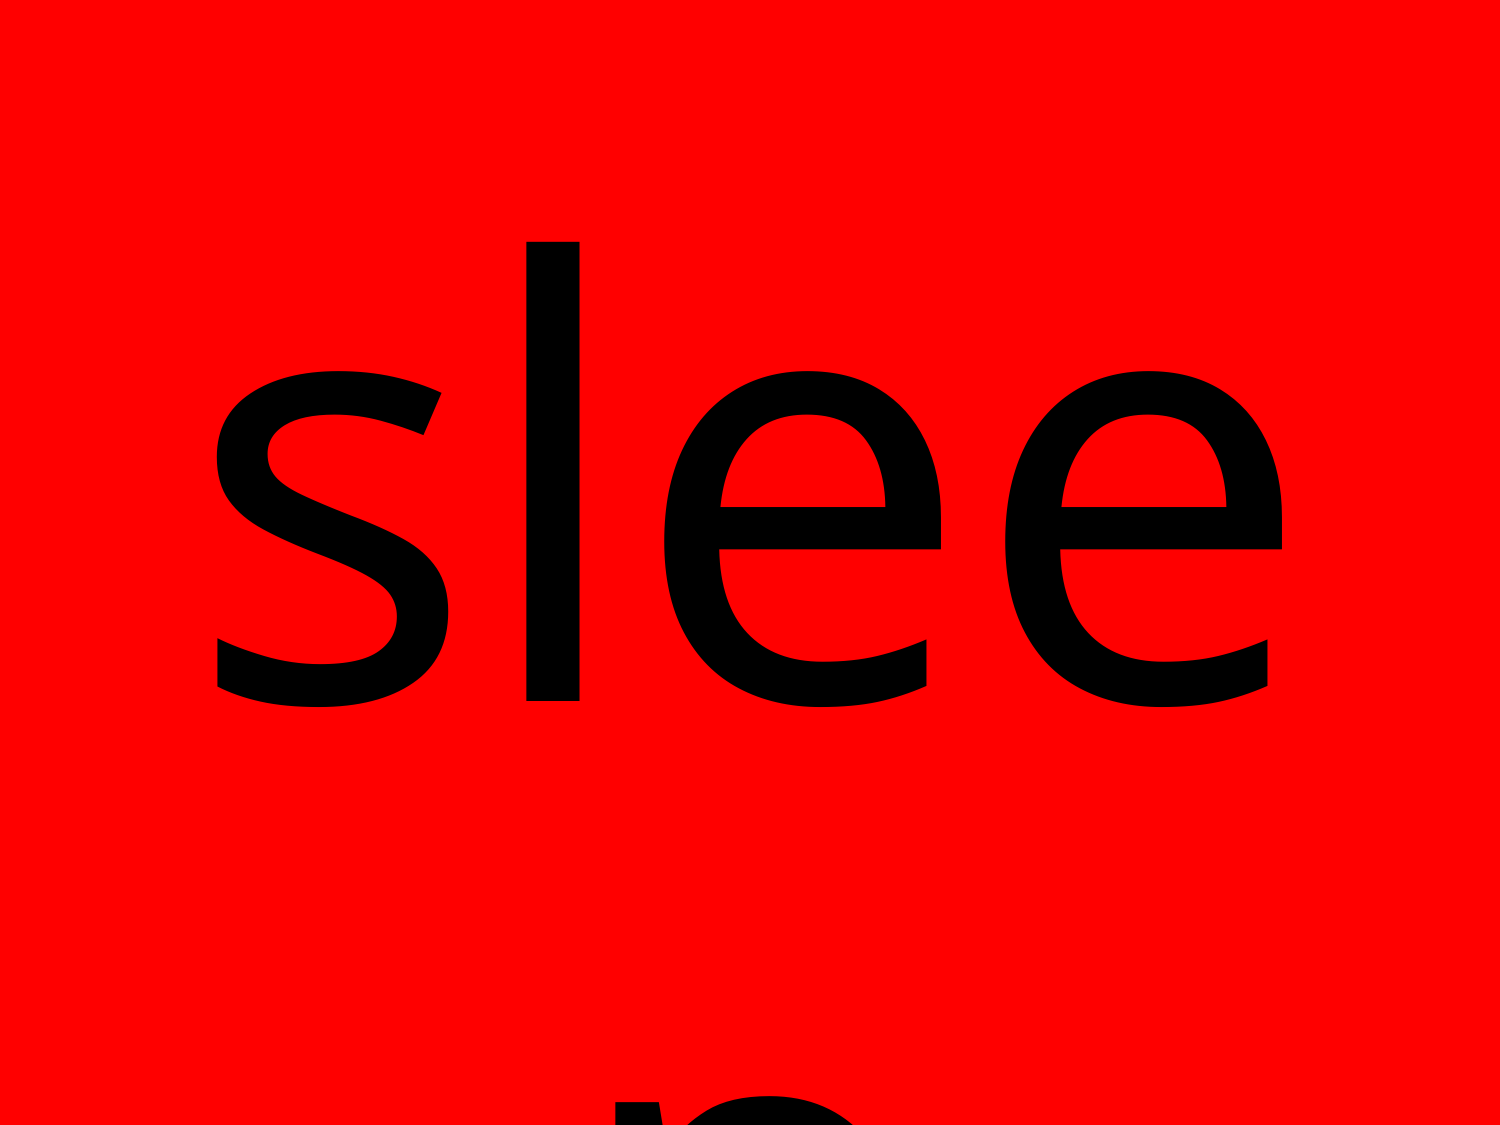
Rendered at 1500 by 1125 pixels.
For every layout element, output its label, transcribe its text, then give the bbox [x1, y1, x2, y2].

list sleep [0, 90, 1500, 1017]
